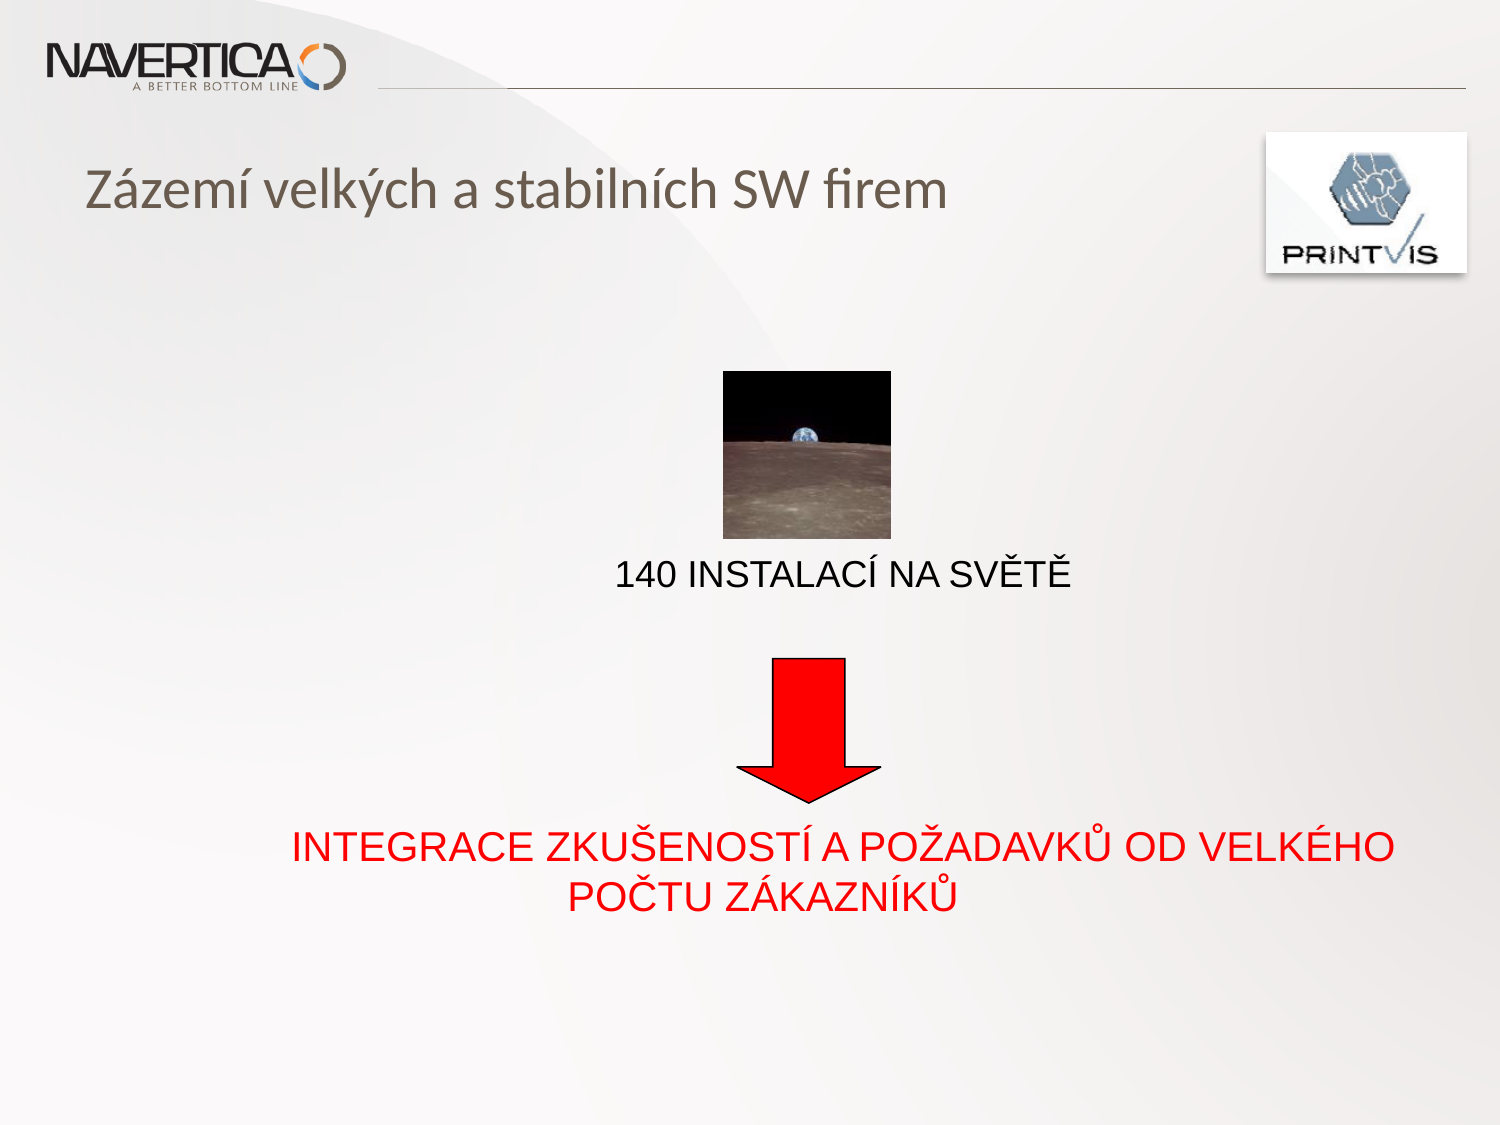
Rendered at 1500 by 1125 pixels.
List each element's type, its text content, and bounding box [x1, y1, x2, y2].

text_box [736, 658, 881, 804]
text_box 140 INSTALACÍ NA SVĚTĚ INTEGRACE ZKUŠENOSTÍ A POŽADAVKŮ OD VELKÉHO POČTU ZÁKAZNÍKŮ [85, 542, 1452, 928]
title Zázemí velkých a stabilních SW firem [70, 137, 1260, 233]
picture [0, 0, 1500, 1125]
